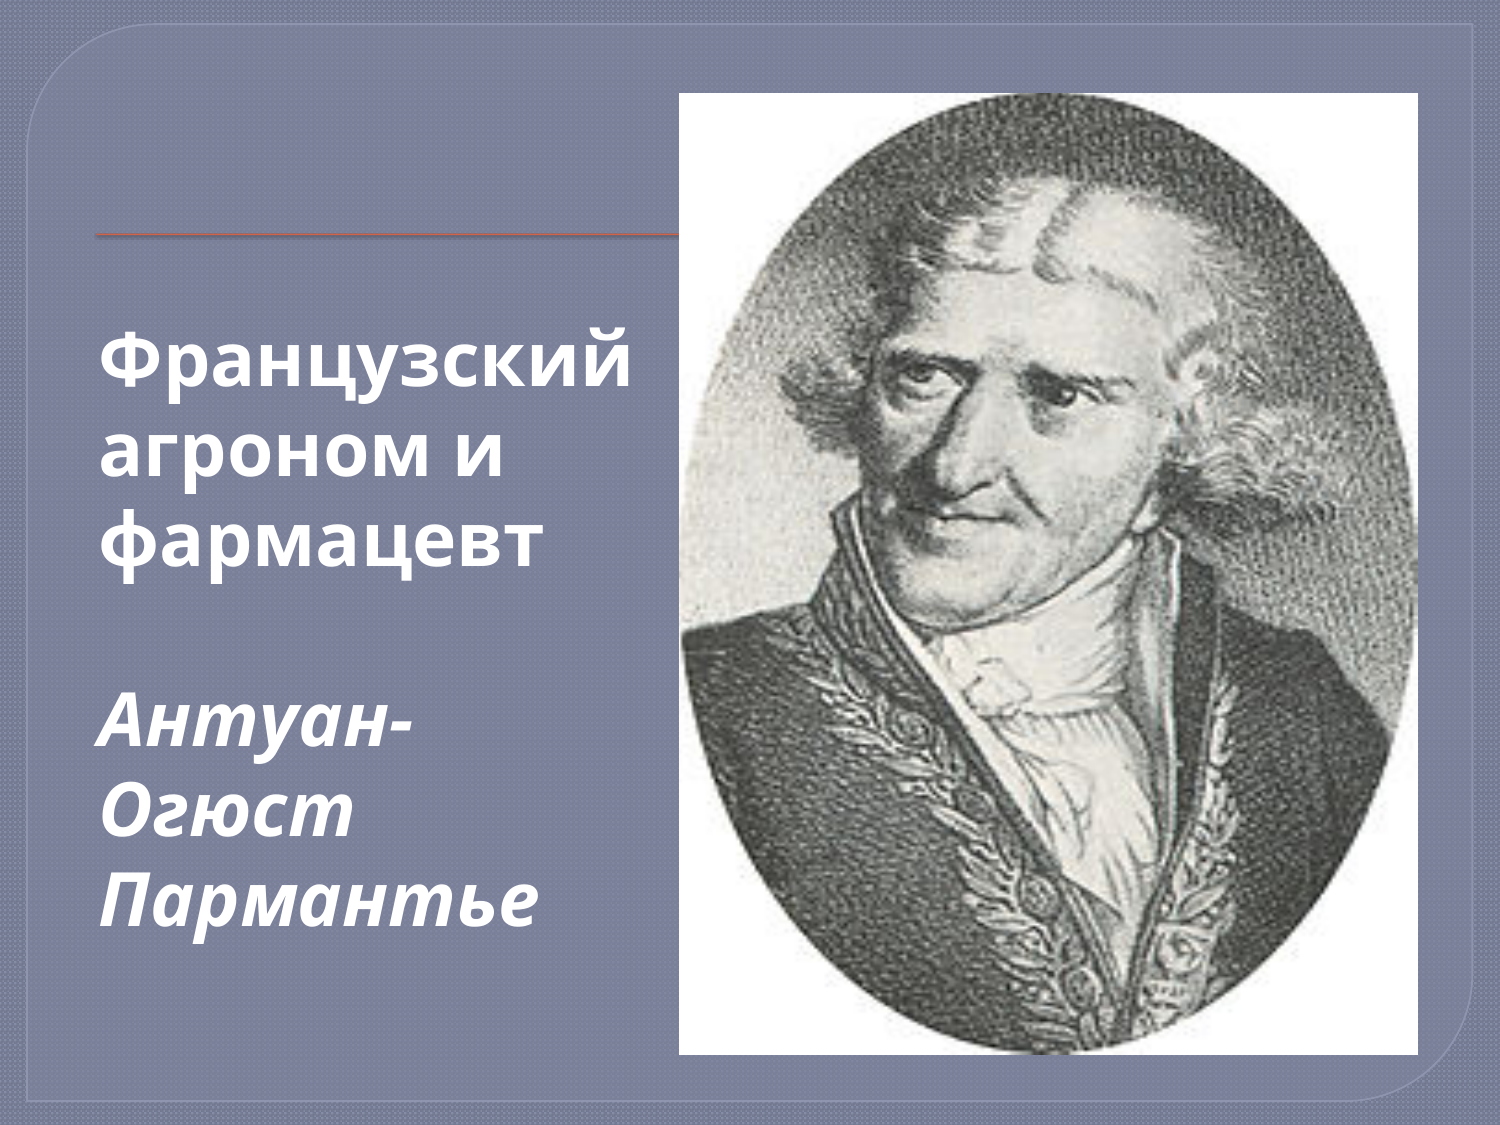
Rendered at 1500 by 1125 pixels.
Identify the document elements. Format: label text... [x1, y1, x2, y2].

title Французский агроном и фармацевт Антуан-Огюст Пармантье [75, 152, 657, 950]
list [679, 93, 1419, 1055]
